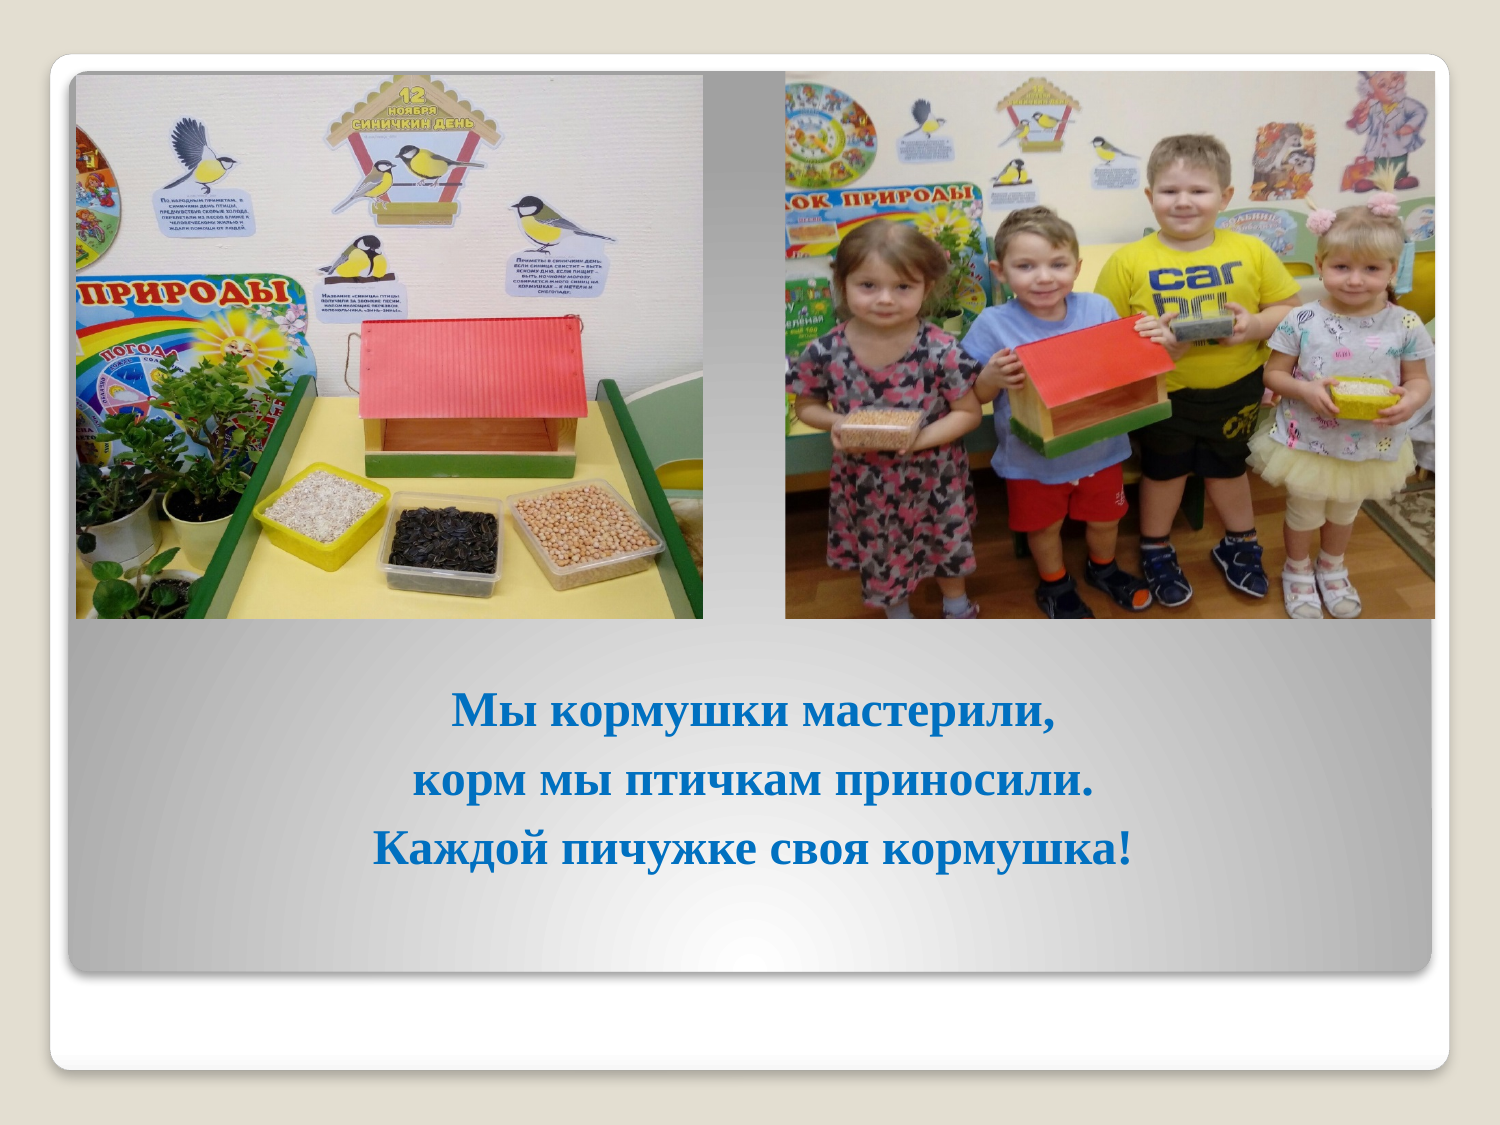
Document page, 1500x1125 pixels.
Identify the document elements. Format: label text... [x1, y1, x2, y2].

text_box Мы кормушки мастерили, корм мы птичкам приносили. Каждой пичужке своя кормушка! [354, 660, 1152, 883]
picture [76, 74, 703, 620]
picture [785, 71, 1436, 620]
